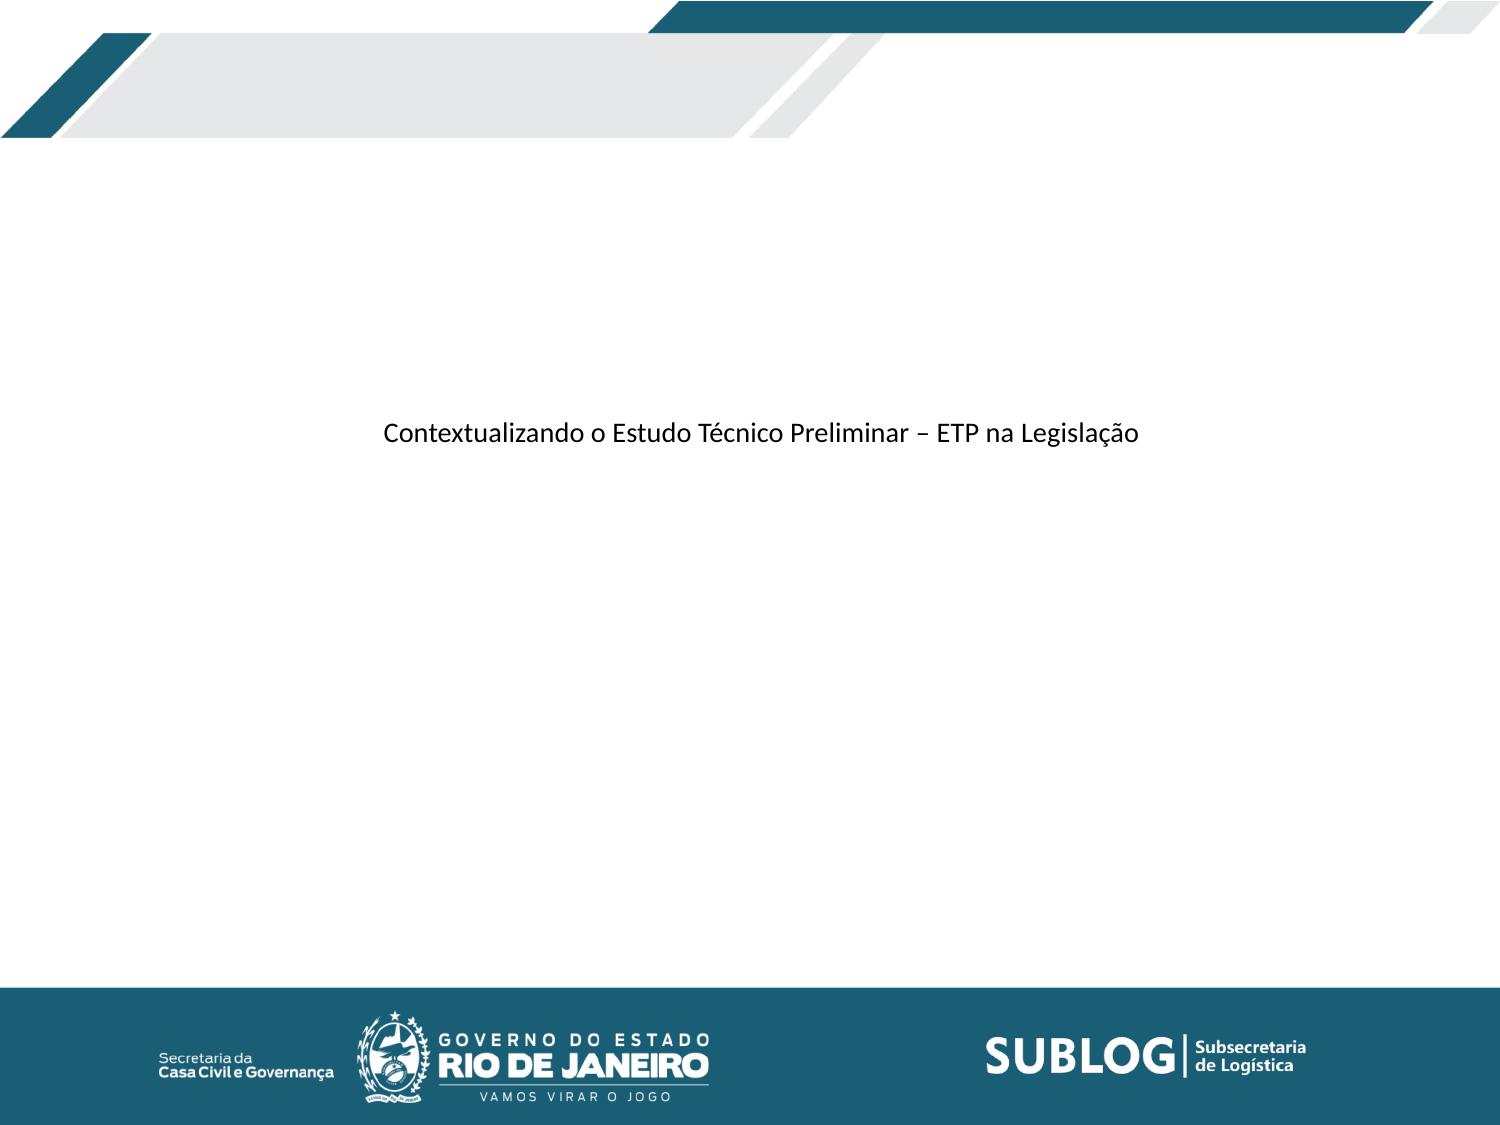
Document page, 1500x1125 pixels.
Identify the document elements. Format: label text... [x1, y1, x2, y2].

picture [159, 1010, 709, 1103]
title Contextualizando o Estudo Técnico Preliminar – ETP na Legislação [100, 338, 1424, 457]
picture [0, 1, 1500, 138]
picture [986, 1034, 1306, 1078]
